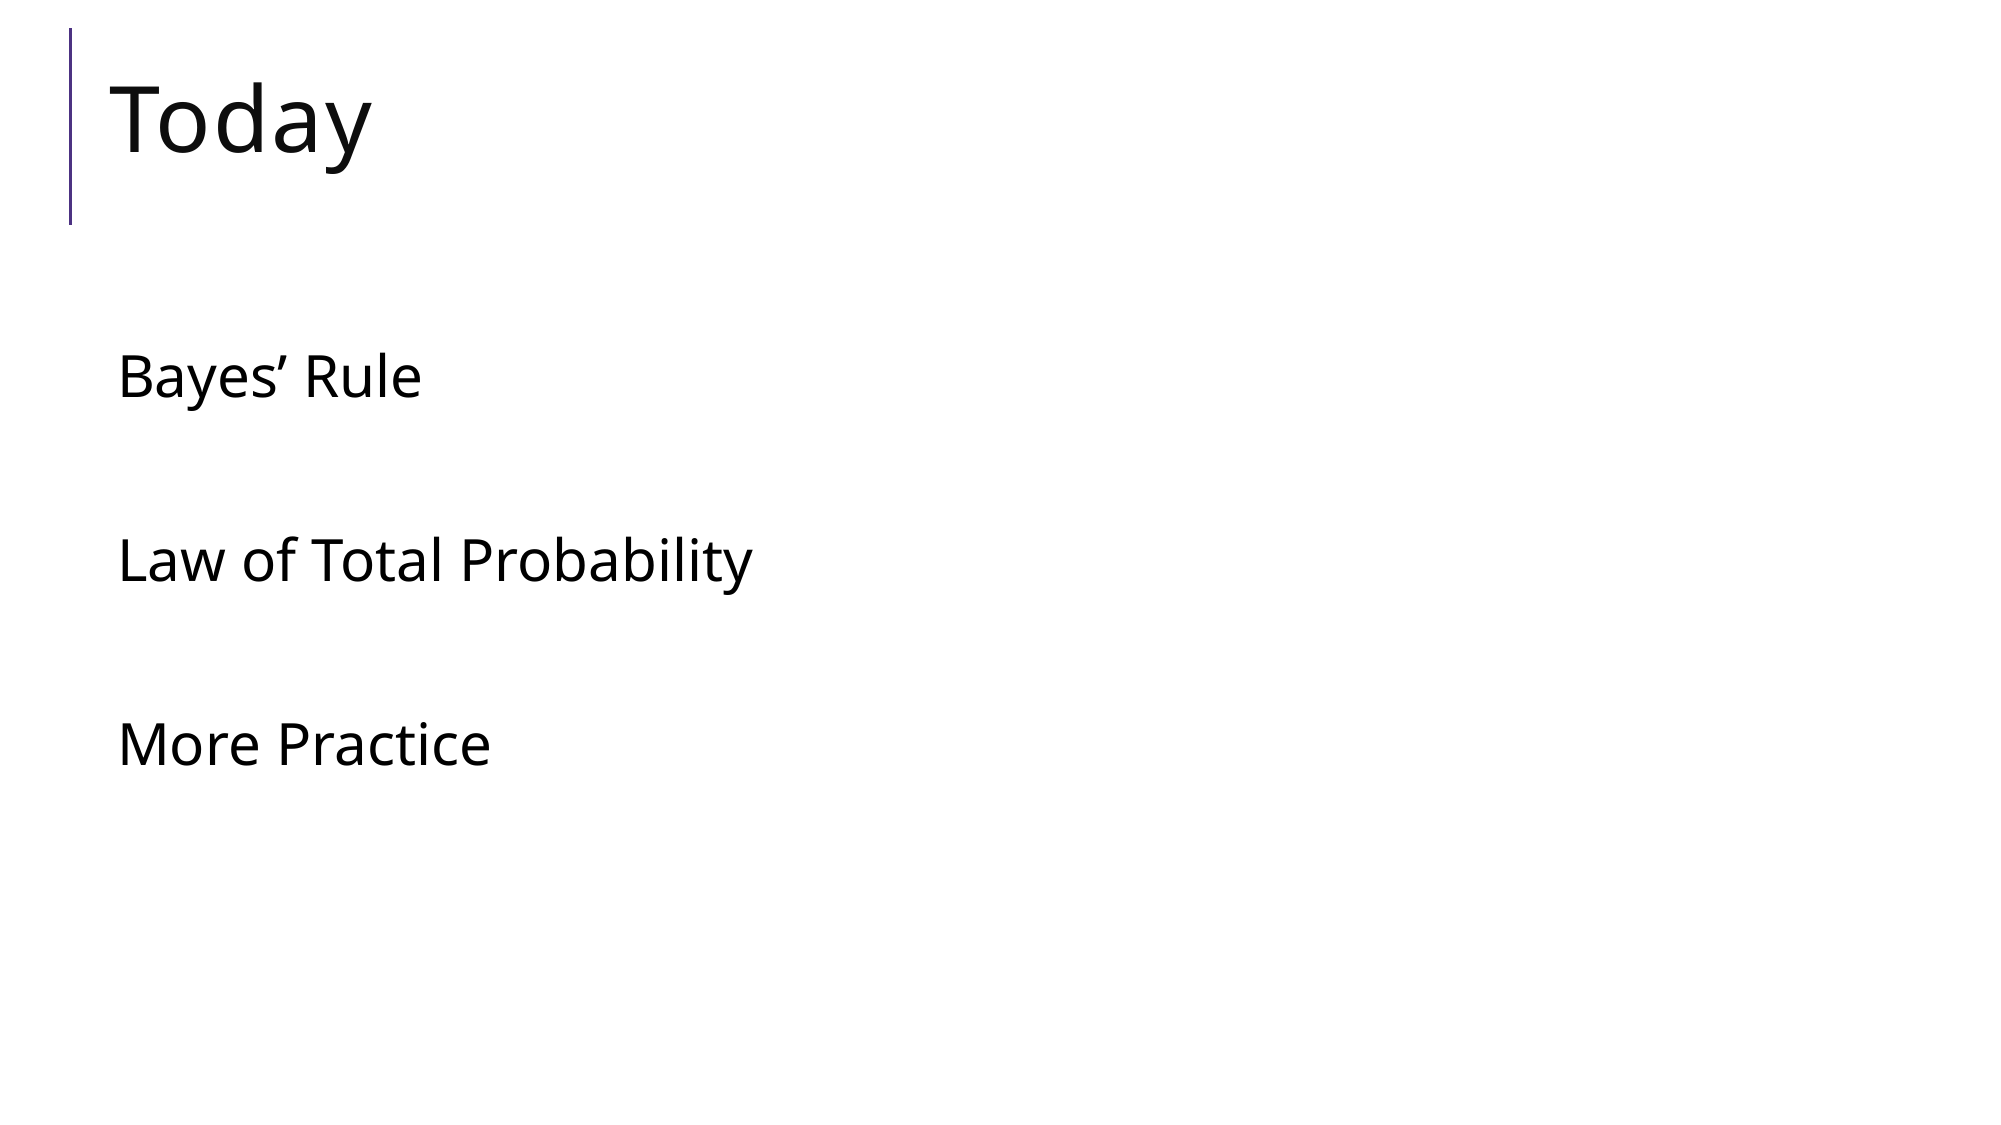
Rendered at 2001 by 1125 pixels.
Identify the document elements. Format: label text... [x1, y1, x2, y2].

title Today [94, 43, 1930, 210]
list Bayes’ Rule Law of Total Probability More Practice [94, 240, 1930, 1035]
